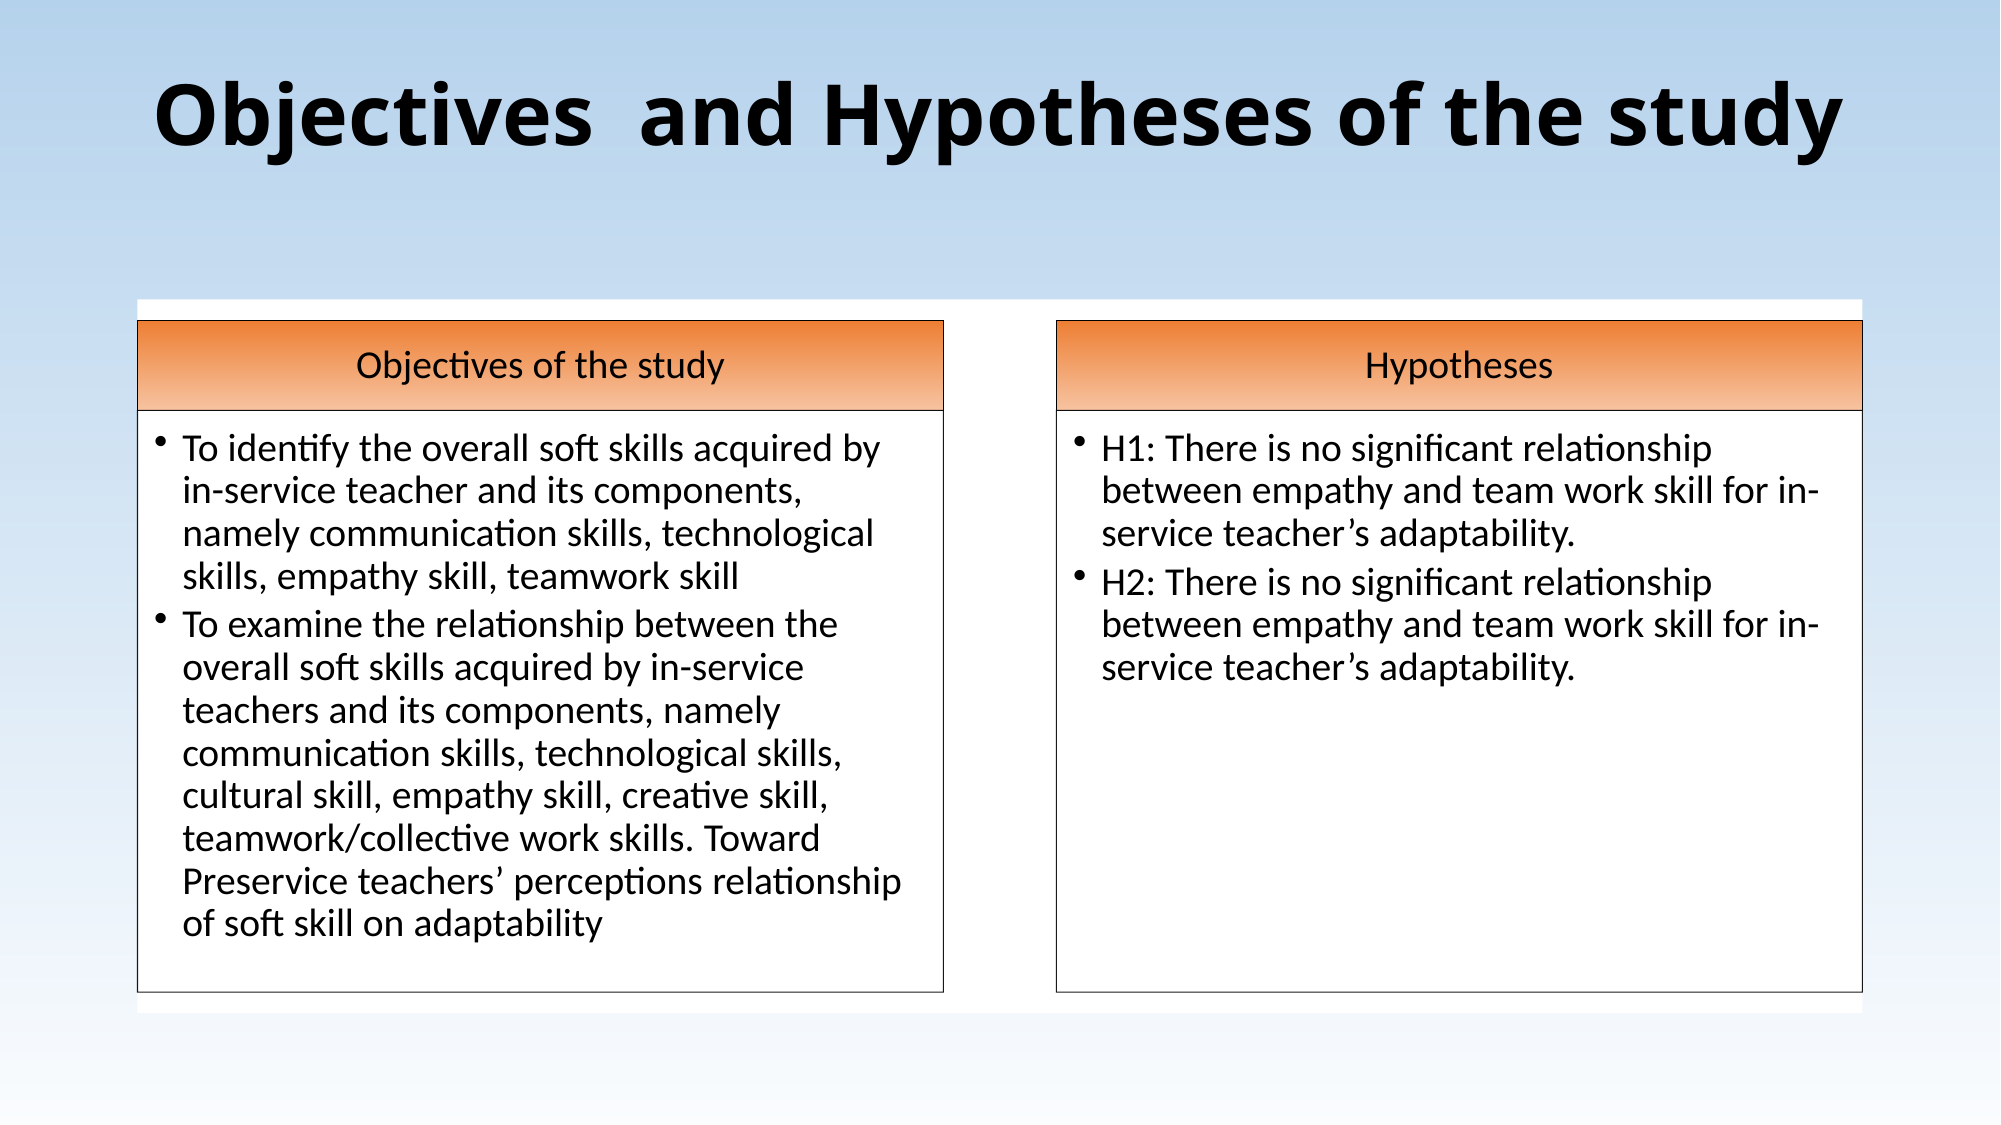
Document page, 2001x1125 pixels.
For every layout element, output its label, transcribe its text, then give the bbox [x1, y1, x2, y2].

title Objectives and Hypotheses of the study [137, 59, 1863, 278]
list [137, 299, 1863, 1014]
